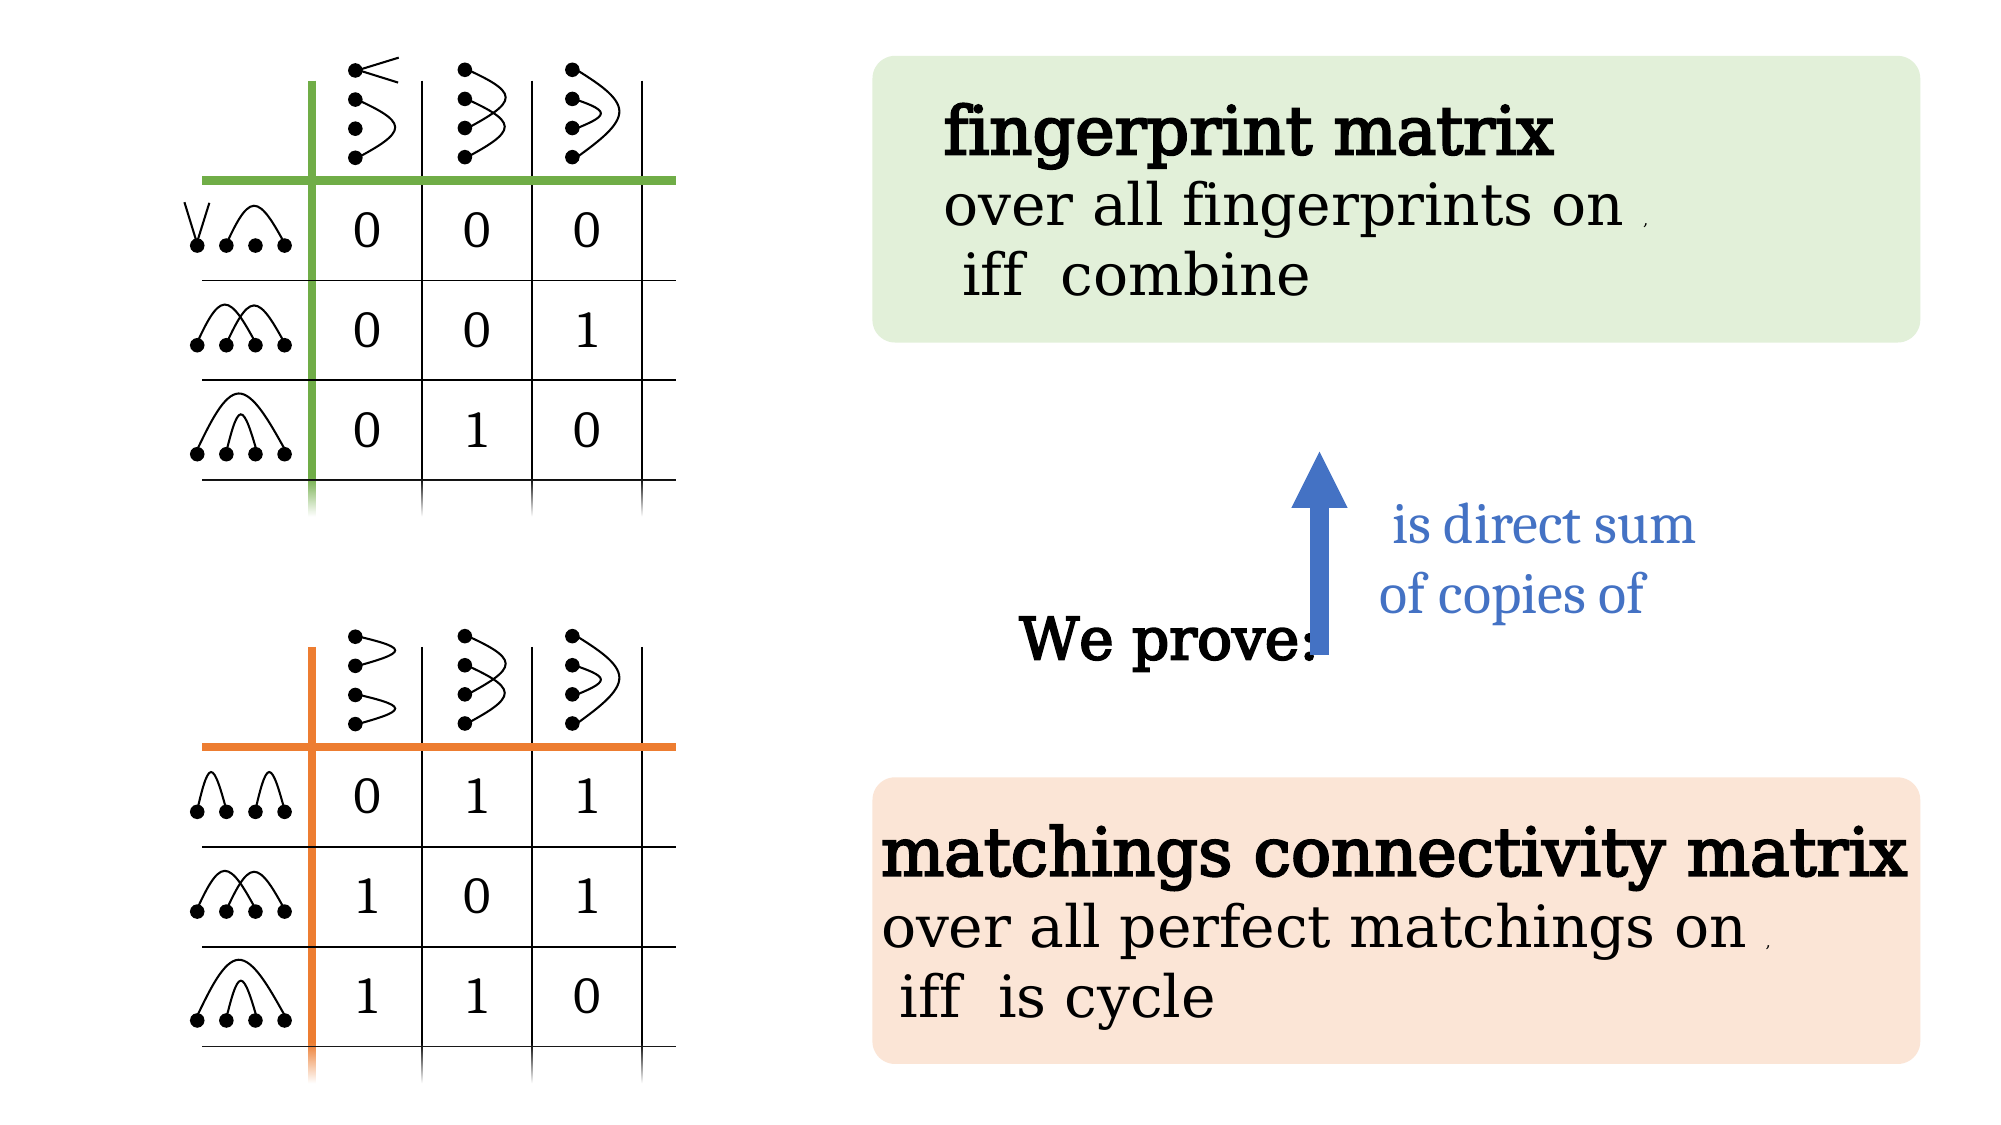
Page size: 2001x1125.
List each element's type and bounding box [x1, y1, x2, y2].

text_box [189, 592, 797, 1125]
text_box [872, 55, 1921, 343]
text_box [872, 777, 1921, 1064]
text_box [184, 25, 797, 583]
